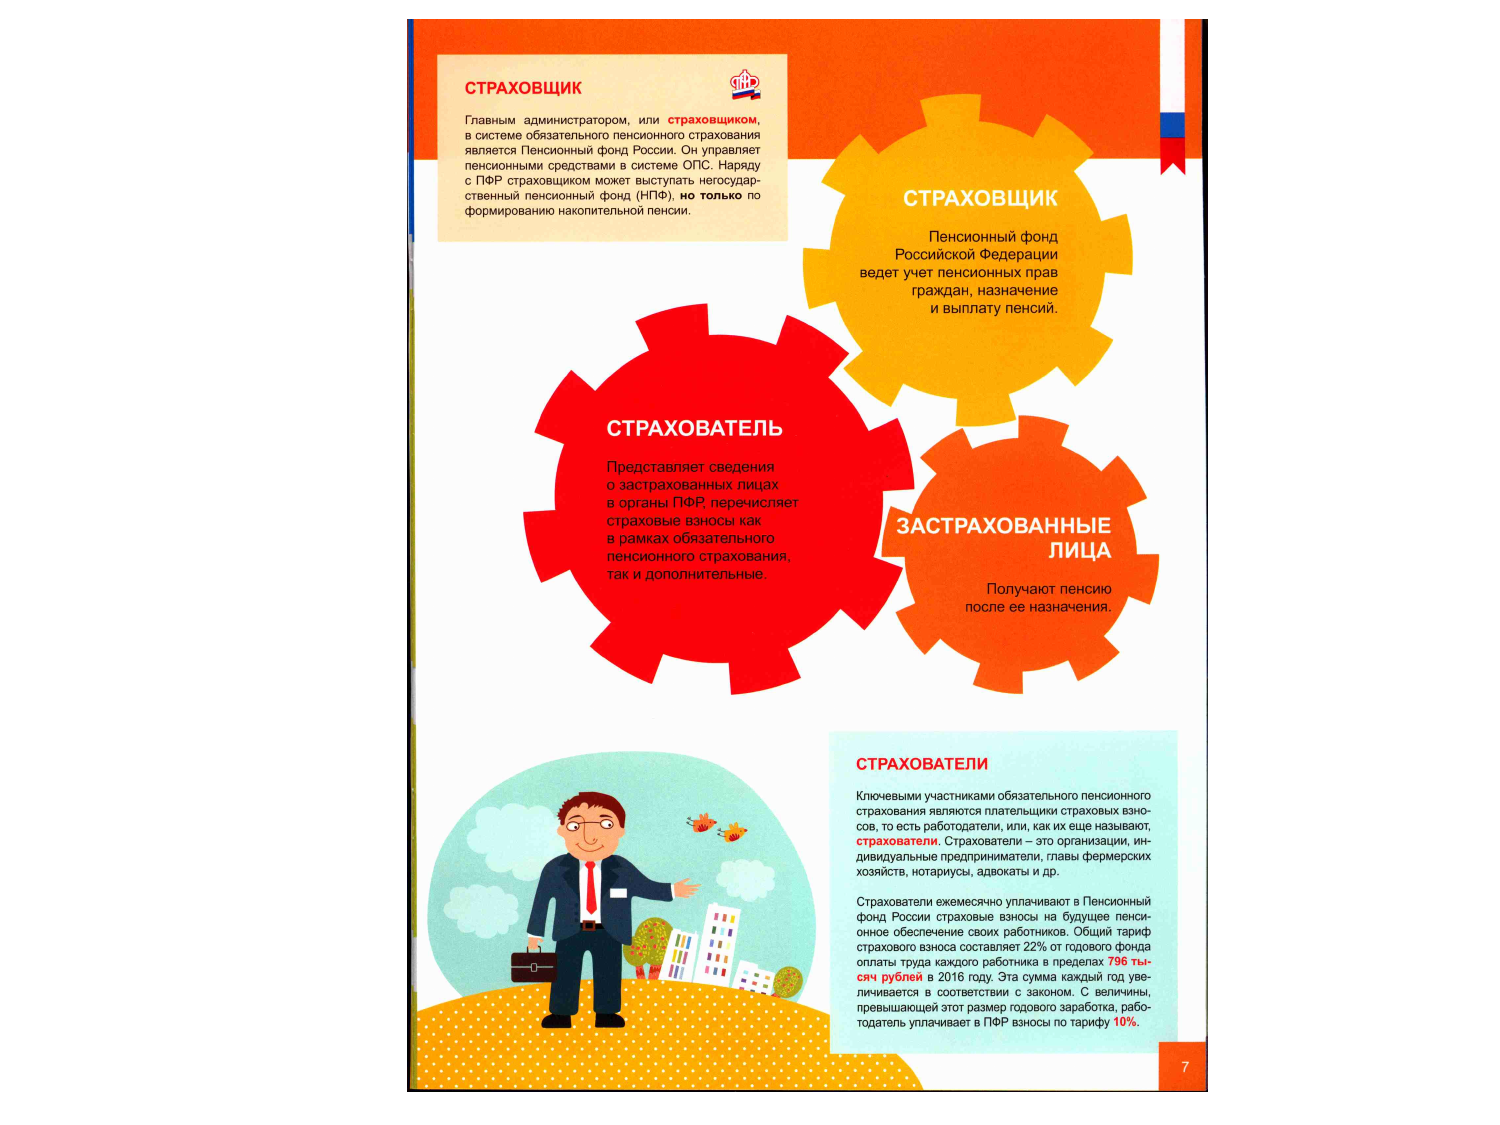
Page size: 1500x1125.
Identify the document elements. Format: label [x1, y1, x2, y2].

picture [407, 18, 1208, 1092]
